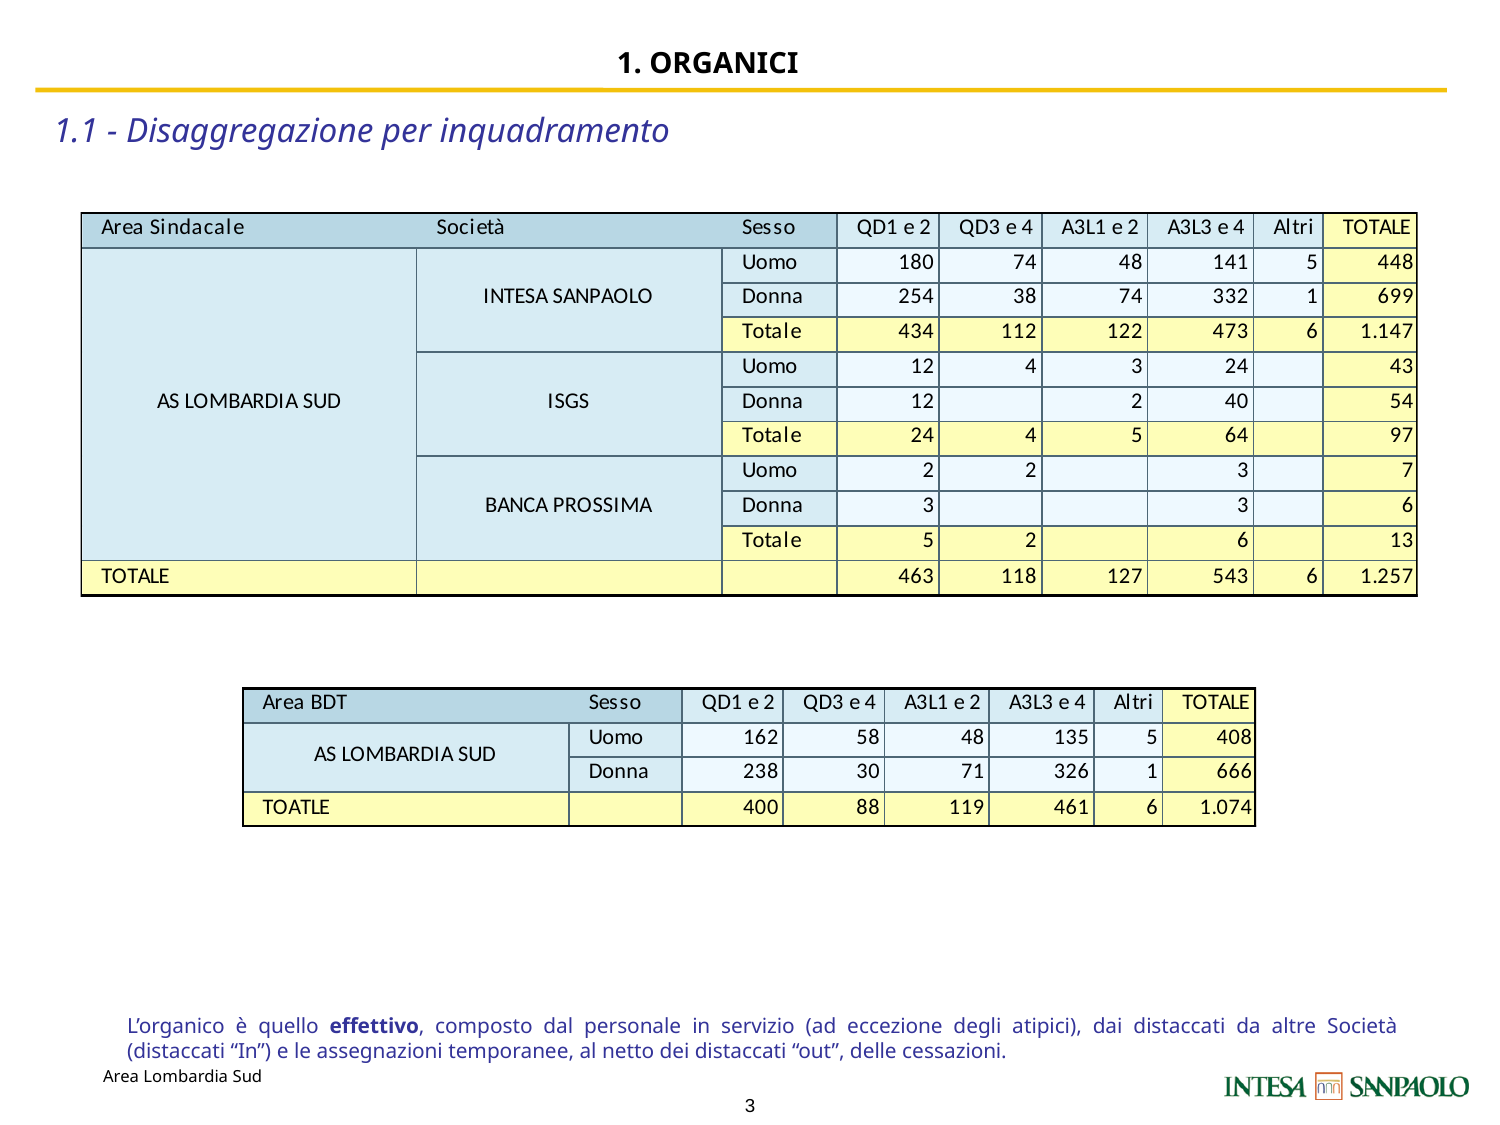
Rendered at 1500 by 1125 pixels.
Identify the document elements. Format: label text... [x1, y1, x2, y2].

text_box 1. ORGANICI [601, 37, 822, 88]
picture [1224, 1072, 1473, 1100]
text_box 1.1 - Disaggregazione per inquadramento [38, 101, 686, 157]
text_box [241, 687, 1259, 829]
text_box L’organico è quello effettivo, composto dal personale in servizio (ad eccezione degli atipici), dai distaccati da altre Società (distaccati “In”) e le assegnazioni temporanee, al netto dei distaccati “out”, delle cessazioni. [112, 1005, 1413, 1070]
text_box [80, 212, 1420, 599]
